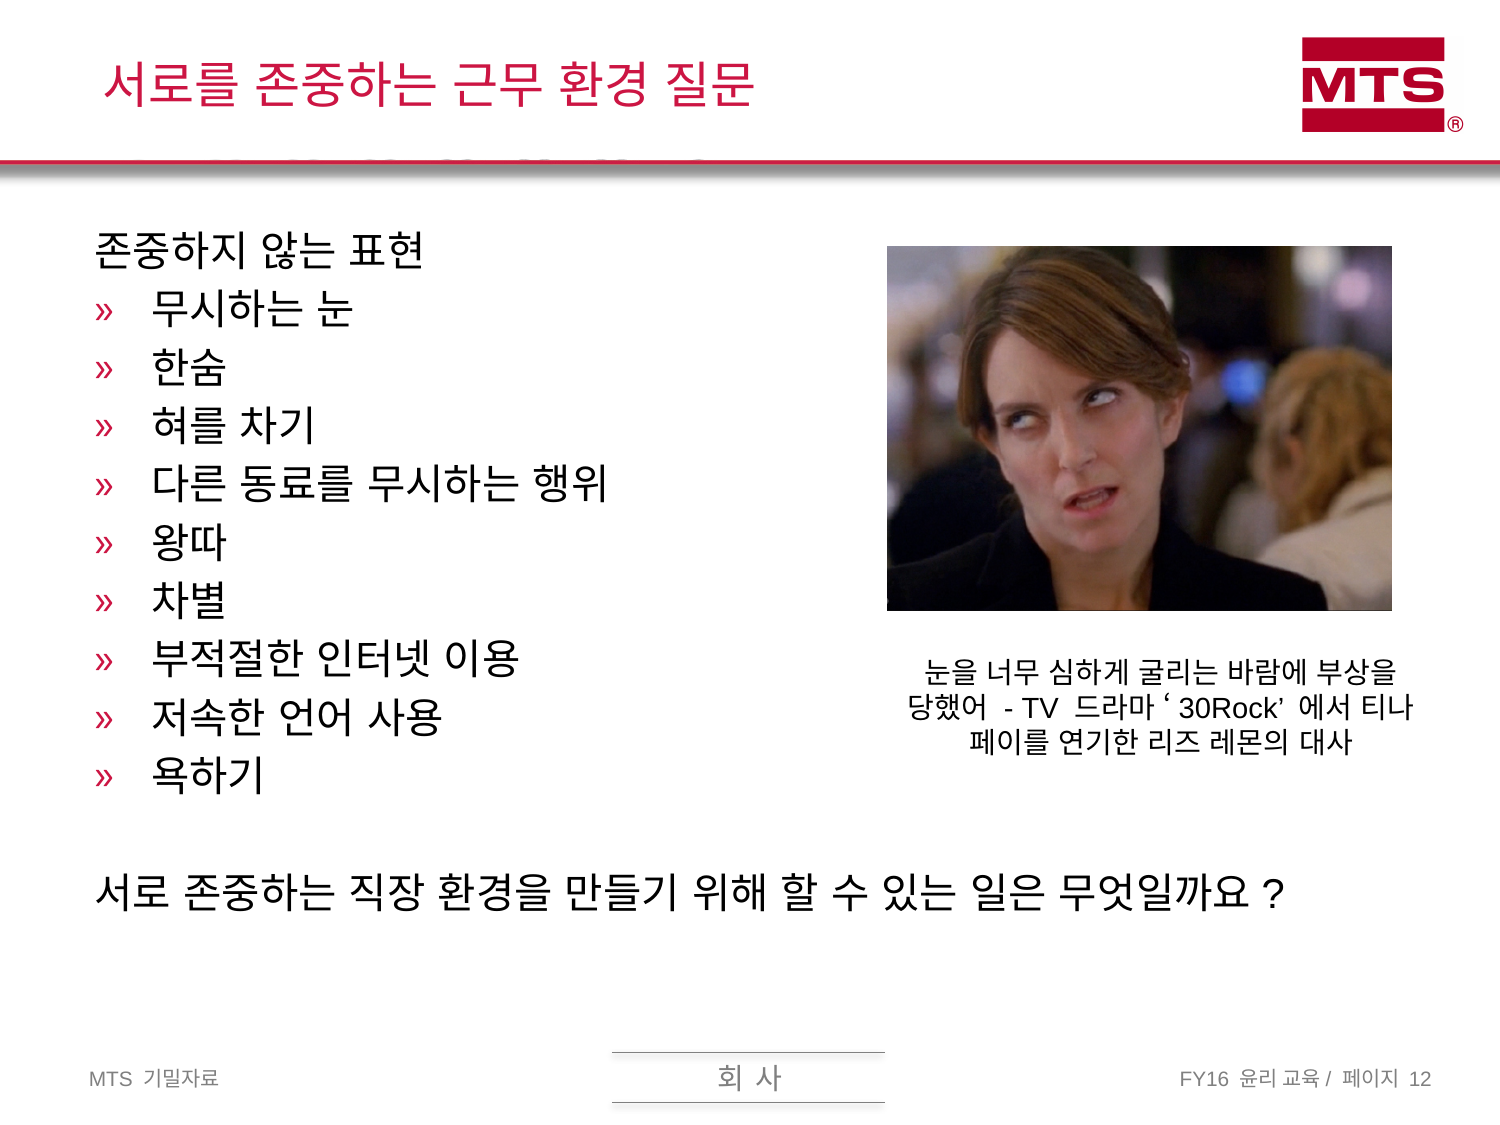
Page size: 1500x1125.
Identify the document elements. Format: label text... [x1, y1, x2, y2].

picture [1301, 36, 1464, 134]
picture [0, 159, 1500, 188]
picture [886, 246, 1393, 611]
list 존중하지 않는 표현 무시하는 눈 한숨 혀를 차기 다른 동료를 무시하는 행위 왕따 차별 부적절한 인터넷 이용 저속한 언어 사용 욕하기 서로 존중하는 직장 환경을 만들기 위해 할 수 있는 일은 무엇일까요? [79, 217, 1436, 1030]
title 서로를 존중하는 근무 환경 질문 [87, 12, 1206, 155]
text_box 눈을 너무 심하게 굴리는 바람에 부상을 당했어 - TV 드라마 ‘30Rock’ 에서 티나 페이를 연기한 리즈 레몬의 대사 [887, 647, 1436, 768]
